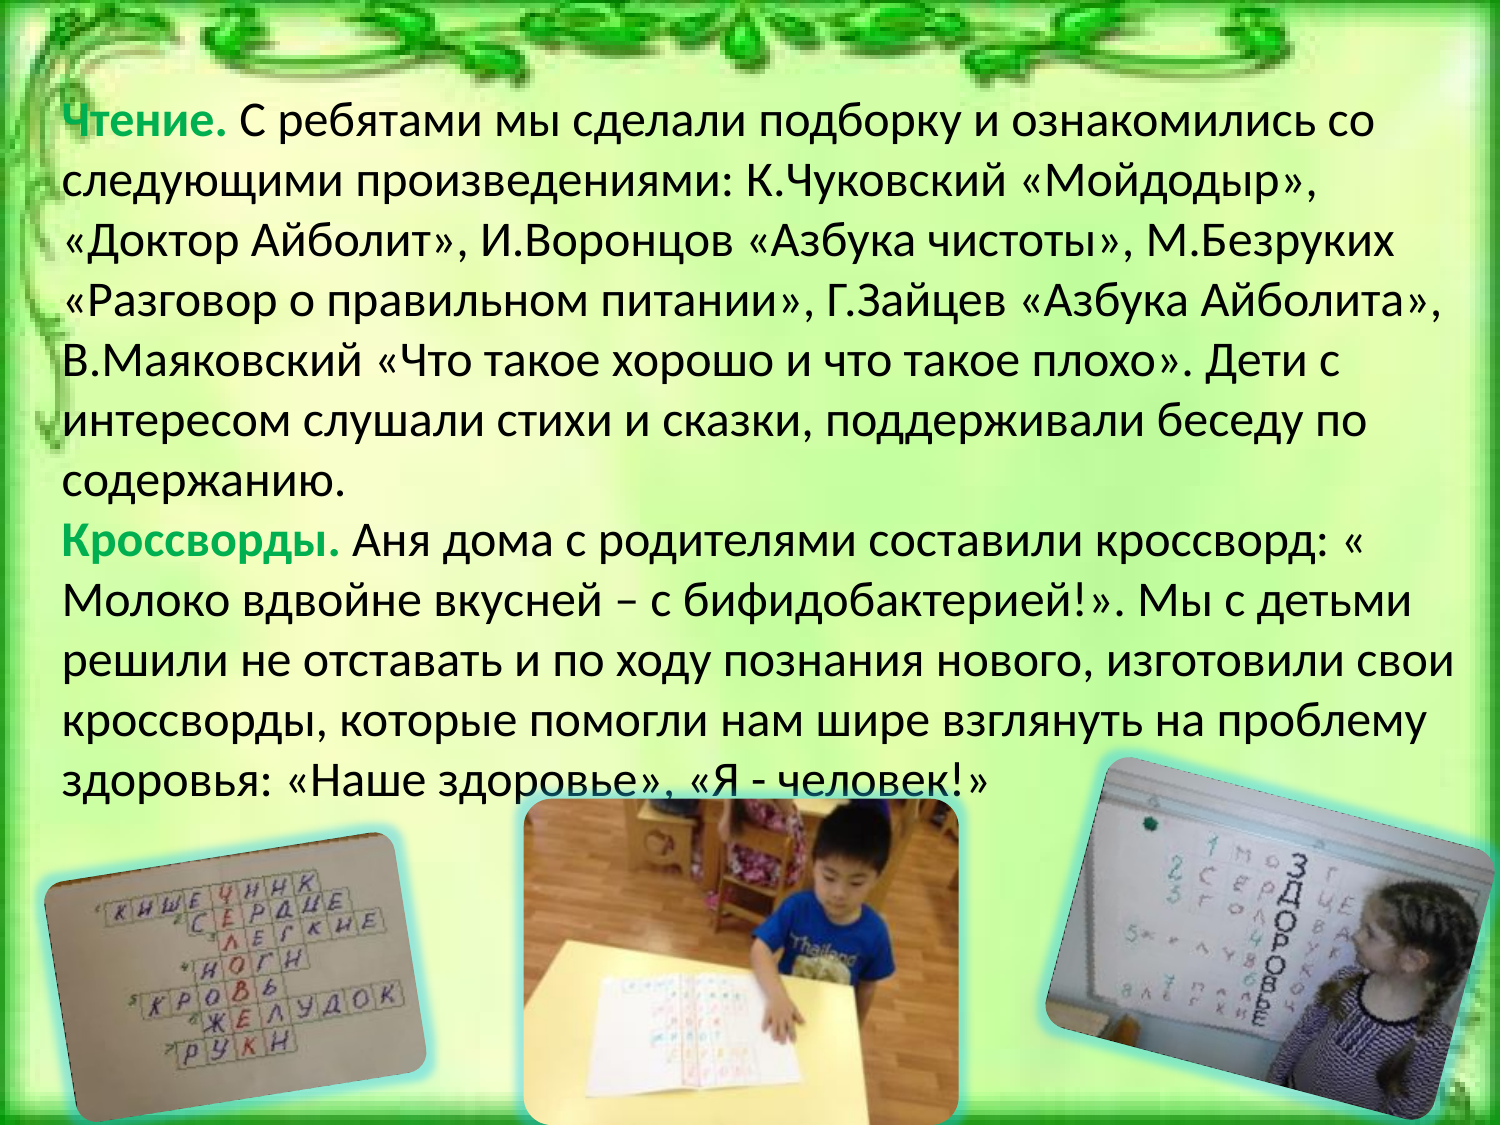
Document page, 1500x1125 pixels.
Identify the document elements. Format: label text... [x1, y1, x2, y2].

text_box Чтение. С ребятами мы сделали подборку и ознакомились со следующими произведениями: К.Чуковский «Мойдодыр», «Доктор Айболит», И.Воронцов «Азбука чистоты», М.Безруких «Разговор о правильном питании», Г.Зайцев «Азбука Айболита», В.Маяковский «Что такое хорошо и что такое плохо». Дети с интересом слушали стихи и сказки, поддерживали беседу по содержанию. Кроссворды. Аня дома с родителями составили кроссворд: « Молоко вдвойне вкусней – с бифидобактерией!». Мы с детьми решили не отставать и по ходу познания нового, изготовили свои кроссворды, которые помогли нам шире взглянуть на проблему здоровья: «Наше здоровье», «Я - человек!» [46, 19, 1500, 814]
picture [0, 0, 1500, 1125]
